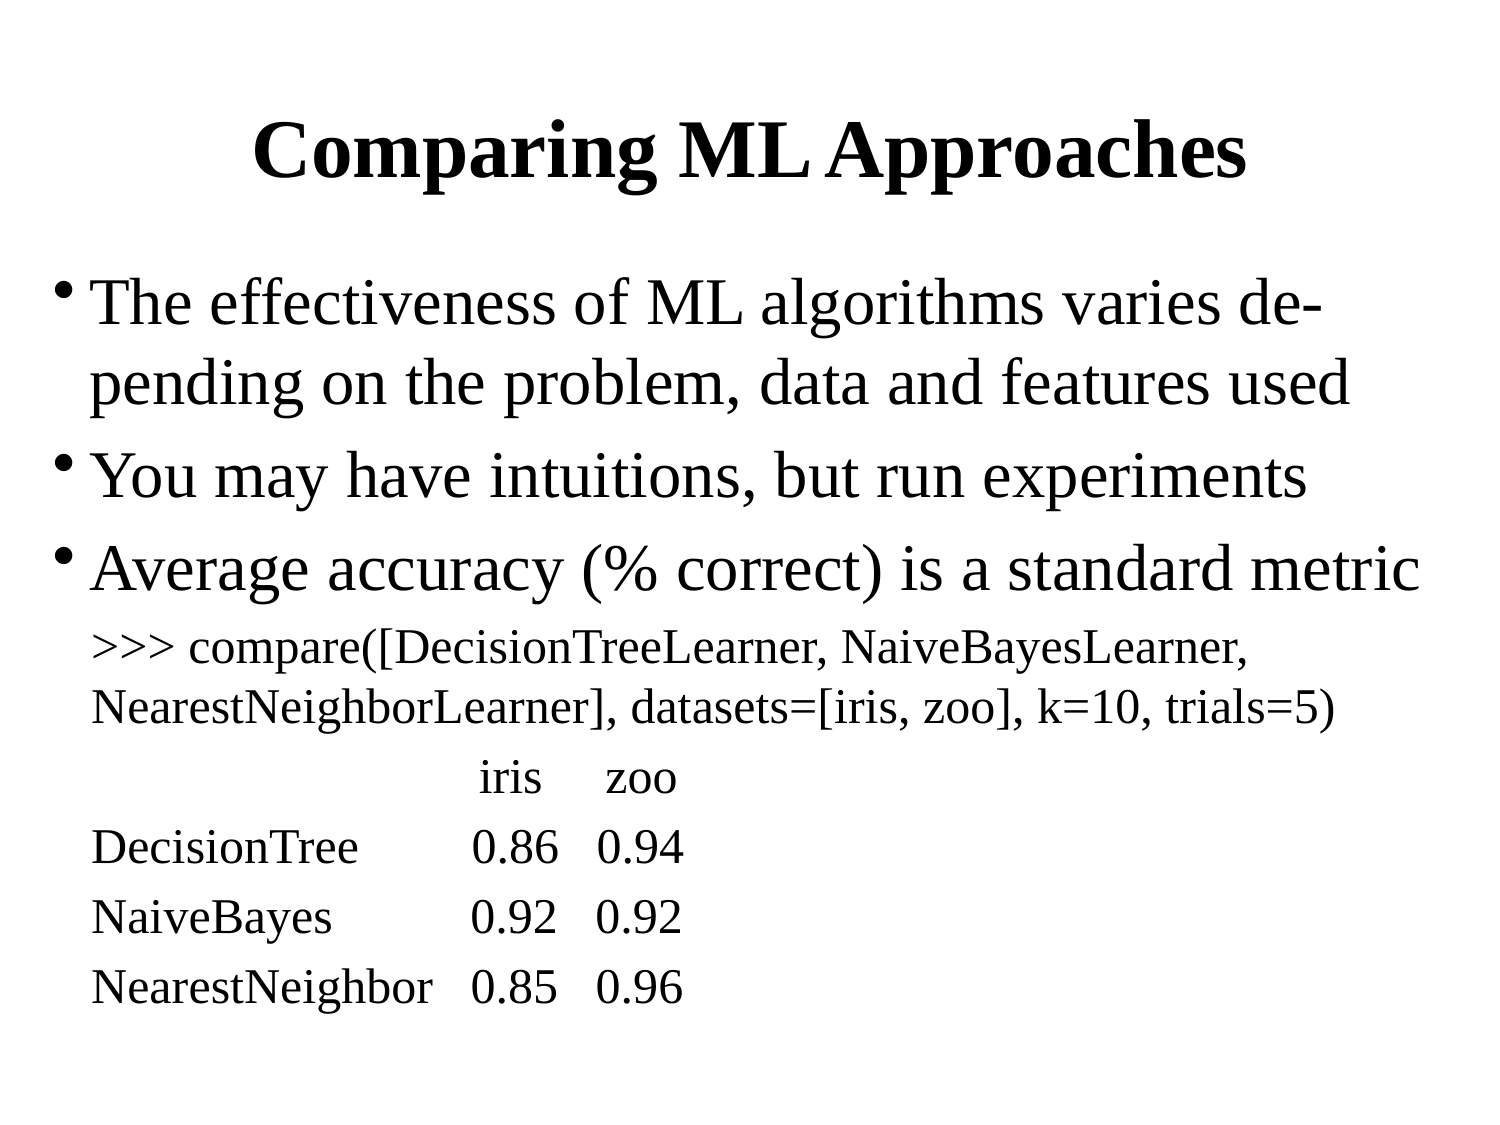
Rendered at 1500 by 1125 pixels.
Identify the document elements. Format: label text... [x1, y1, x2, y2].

list The effectiveness of ML algorithms varies de-pending on the problem, data and features used You may have intuitions, but run experiments Average accuracy (% correct) is a standard metric >>> compare([DecisionTreeLearner, NaiveBayesLearner, NearestNeighborLearner], datasets=[iris, zoo], k=10, trials=5) iris zoo DecisionTree 0.86 0.94 NaiveBayes 0.92 0.92 NearestNeighbor 0.85 0.96 [37, 249, 1463, 1038]
title Comparing ML Approaches [112, 50, 1388, 238]
